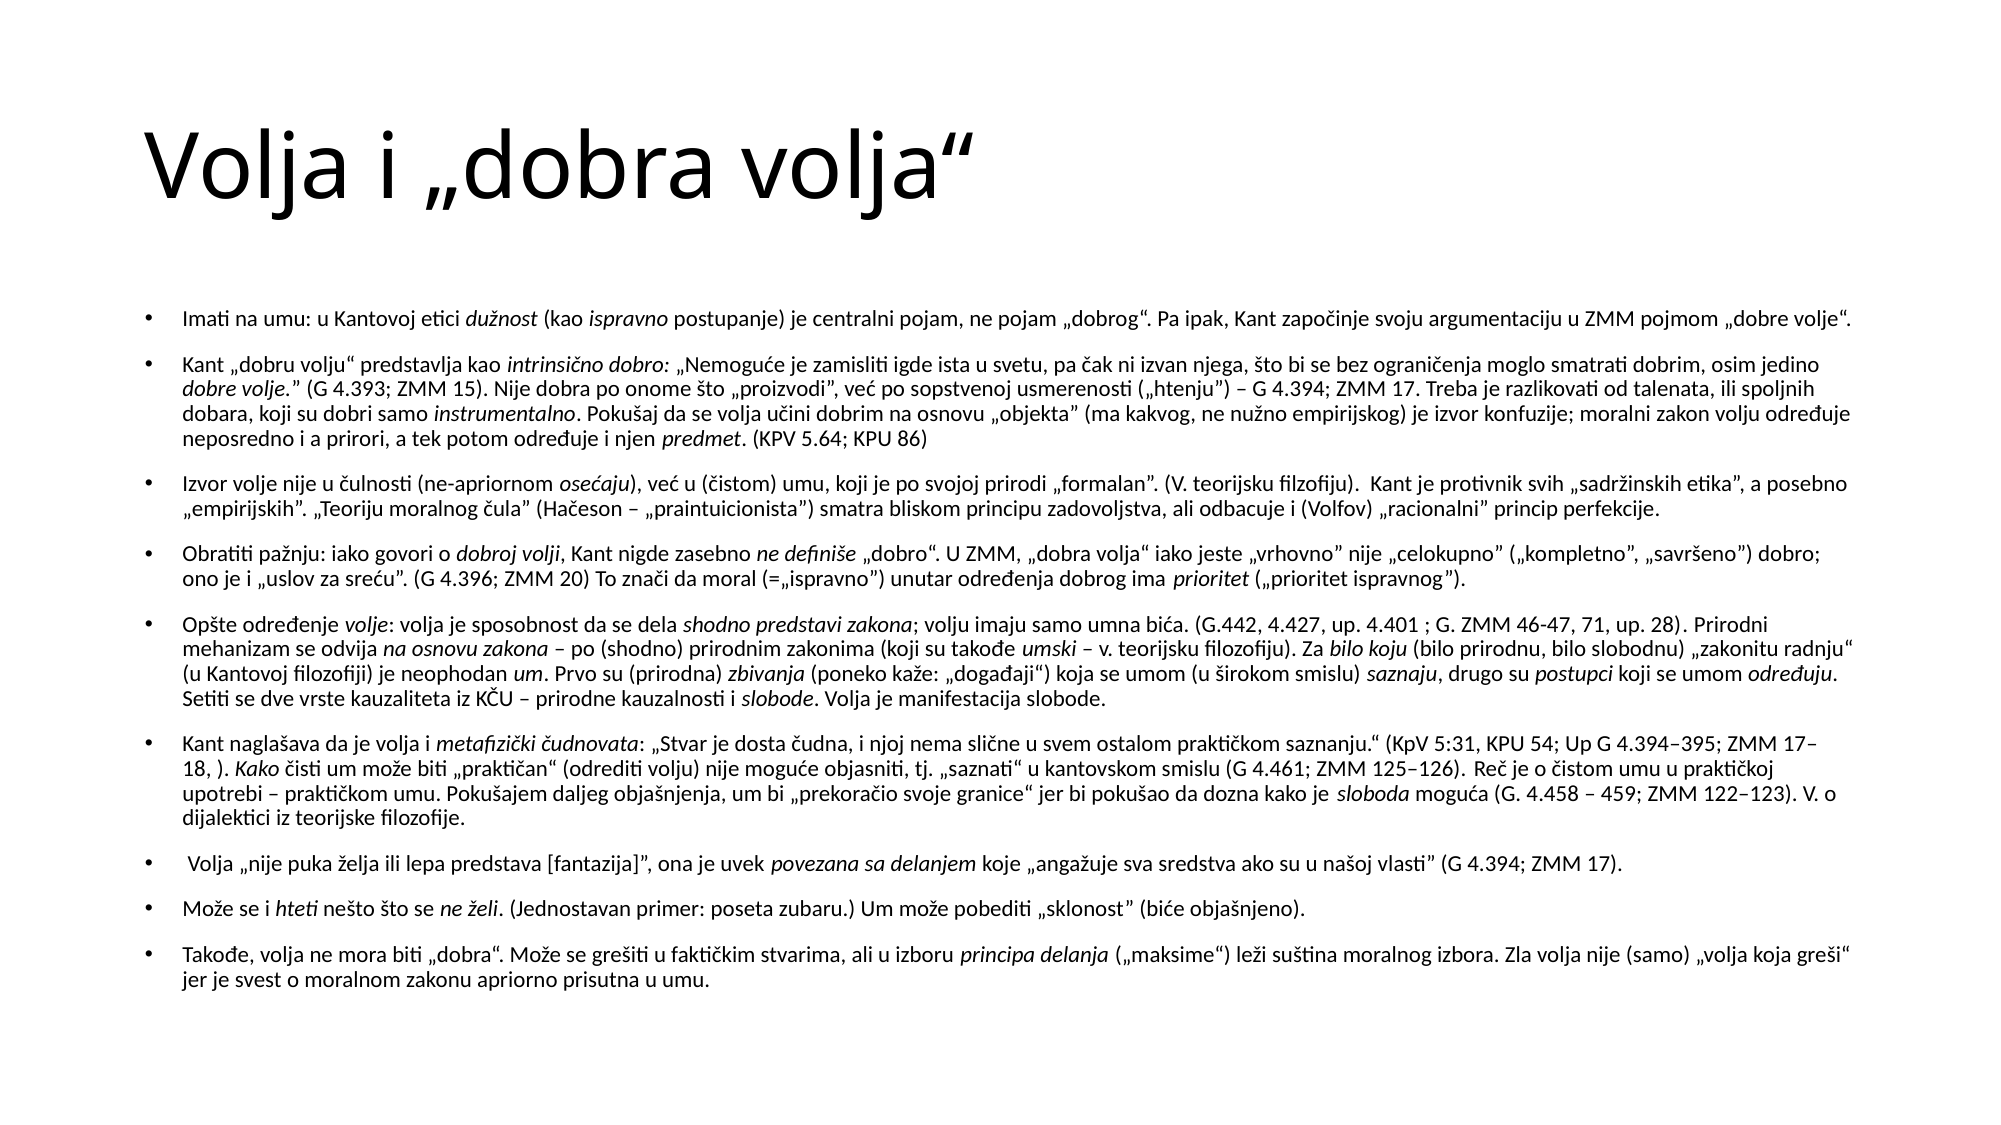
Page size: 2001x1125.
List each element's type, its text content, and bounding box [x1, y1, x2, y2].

list Imati na umu: u Kantovoj etici dužnost (kao ispravno postupanje) je centralni pojam, ne pojam „dobrog“. Pa ipak, Kant započinje svoju argumentaciju u ZMM pojmom „dobre volje“. Kant „dobru volju“ predstavlja kao intrinsično dobro: „Nemoguće je zamisliti igde ista u svetu, pa čak ni izvan njega, što bi se bez ograničenja moglo smatrati dobrim, osim jedino dobre volje.” (G 4.393; ZMM 15). Nije dobra po onome što „proizvodi”, već po sopstvenoj usmerenosti („htenju”) – G 4.394; ZMM 17. Treba je razlikovati od talenata, ili spoljnih dobara, koji su dobri samo instrumentalno. Pokušaj da se volja učini dobrim na osnovu „objekta” (ma kakvog, ne nužno empirijskog) je izvor konfuzije; moralni zakon volju određuje neposredno i a prirori, a tek potom određuje i njen predmet. (KPV 5.64; KPU 86) Izvor volje nije u čulnosti (ne-apriornom osećaju), već u (čistom) umu, koji je po svojoj prirodi „formalan”. (V. teorijsku filzofiju). Kant je protivnik svih „sadržinskih etika”, a posebno „empirijskih”. „Teoriju moralnog čula” (Hačeson – „praintuicionista”) smatra bliskom principu zadovoljstva, ali odbacuje i (Volfov) „racionalni” princip perfekcije. Obratiti pažnju: iako govori o dobroj volji, Kant nigde zasebno ne definiše „dobro“. U ZMM, „dobra volja“ iako jeste „vrhovno” nije „celokupno” („kompletno”, „savršeno”) dobro; ono je i „uslov za sreću”. (G 4.396; ZMM 20) To znači da moral (=„ispravno”) unutar određenja dobrog ima prioritet („prioritet ispravnog”). Opšte određenje volje: volja je sposobnost da se dela shodno predstavi zakona; volju imaju samo umna bića. (G.442, 4.427, up. 4.401 ; G. ZMM 46-47, 71, up. 28). Prirodni mehanizam se odvija na osnovu zakona – po (shodno) prirodnim zakonima (koji su takođe umski – v. teorijsku filozofiju). Za bilo koju (bilo prirodnu, bilo slobodnu) „zakonitu radnju“ (u Kantovoj filozofiji) je neophodan um. Prvo su (prirodna) zbivanja (poneko kaže: „događaji“) koja se umom (u širokom smislu) saznaju, drugo su postupci koji se umom određuju. Setiti se dve vrste kauzaliteta iz KČU – prirodne kauzalnosti i slobode. Volja je manifestacija slobode. Kant naglašava da je volja i metafizički čudnovata: „Stvar je dosta čudna, i njoj nema slične u svem ostalom praktičkom saznanju.“ (KpV 5:31, KPU 54; Up G 4.394–395; ZMM 17–18, ). Kako čisti um može biti „praktičan“ (odrediti volju) nije moguće objasniti, tj. „saznati“ u kantovskom smislu (G 4.461; ZMM 125–126). Reč je o čistom umu u praktičkoj upotrebi – praktičkom umu. Pokušajem daljeg objašnjenja, um bi „prekoračio svoje granice“ jer bi pokušao da dozna kako je sloboda moguća (G. 4.458 – 459; ZMM 122–123). V. o dijalektici iz teorijske filozofije. Volja „nije puka želja ili lepa predstava [fantazija]”, ona je uvek povezana sa delanjem koje „angažuje sva sredstva ako su u našoj vlasti” (G 4.394; ZMM 17). Može se i hteti nešto što se ne želi. (Jednostavan primer: poseta zubaru.) Um može pobediti „sklonost” (biće objašnjeno). Takođe, volja ne mora biti „dobra“. Može se grešiti u faktičkim stvarima, ali u izboru principa delanja („maksime“) leži suština moralnog izbora. Zla volja nije (samo) „volja koja greši“ jer je svest o moralnom zakonu apriorno prisutna u umu. [136, 298, 1863, 1014]
title Volja i „dobra volja“ [136, 59, 1863, 278]
